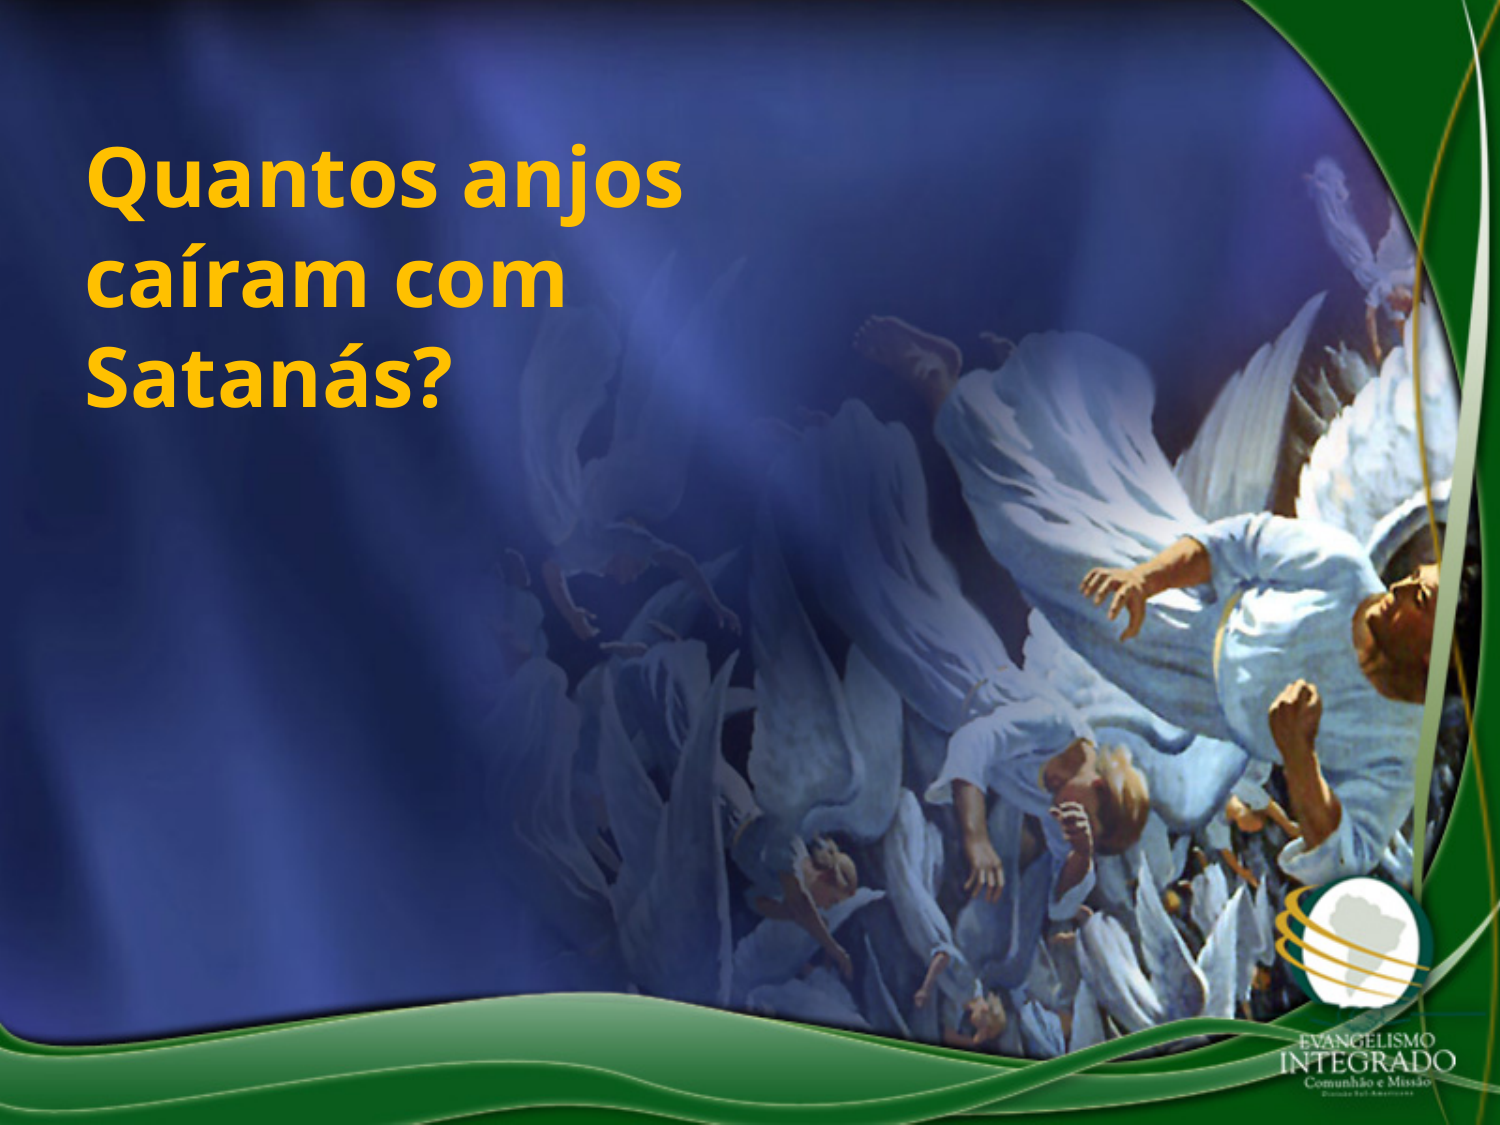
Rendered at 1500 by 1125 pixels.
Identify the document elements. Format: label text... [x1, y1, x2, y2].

picture [0, 0, 1500, 1125]
text_box Quantos anjos caíram com Satanás? [70, 117, 879, 432]
